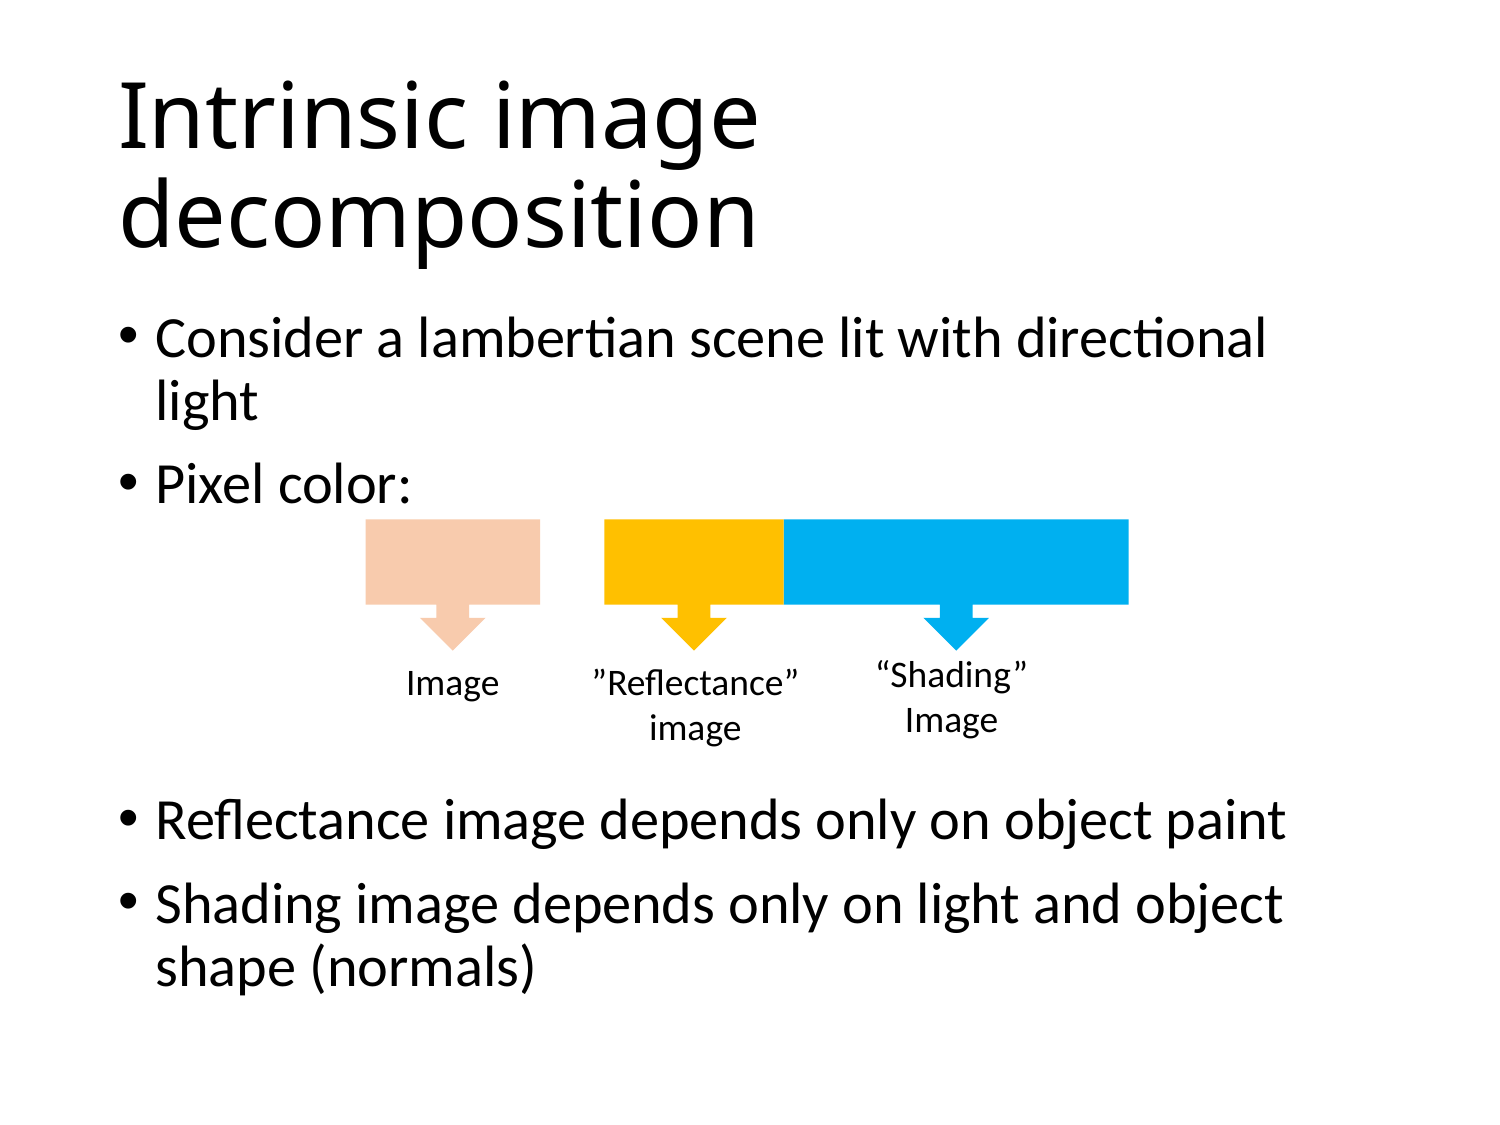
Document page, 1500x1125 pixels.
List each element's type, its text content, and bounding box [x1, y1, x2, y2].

text_box [603, 518, 785, 650]
text_box Image [349, 650, 556, 711]
title Intrinsic image decomposition [103, 59, 1397, 278]
text_box ”Reflectance” image [572, 650, 819, 756]
text_box [364, 518, 542, 650]
text_box [785, 518, 1130, 642]
text_box “Shading” Image [848, 642, 1055, 748]
